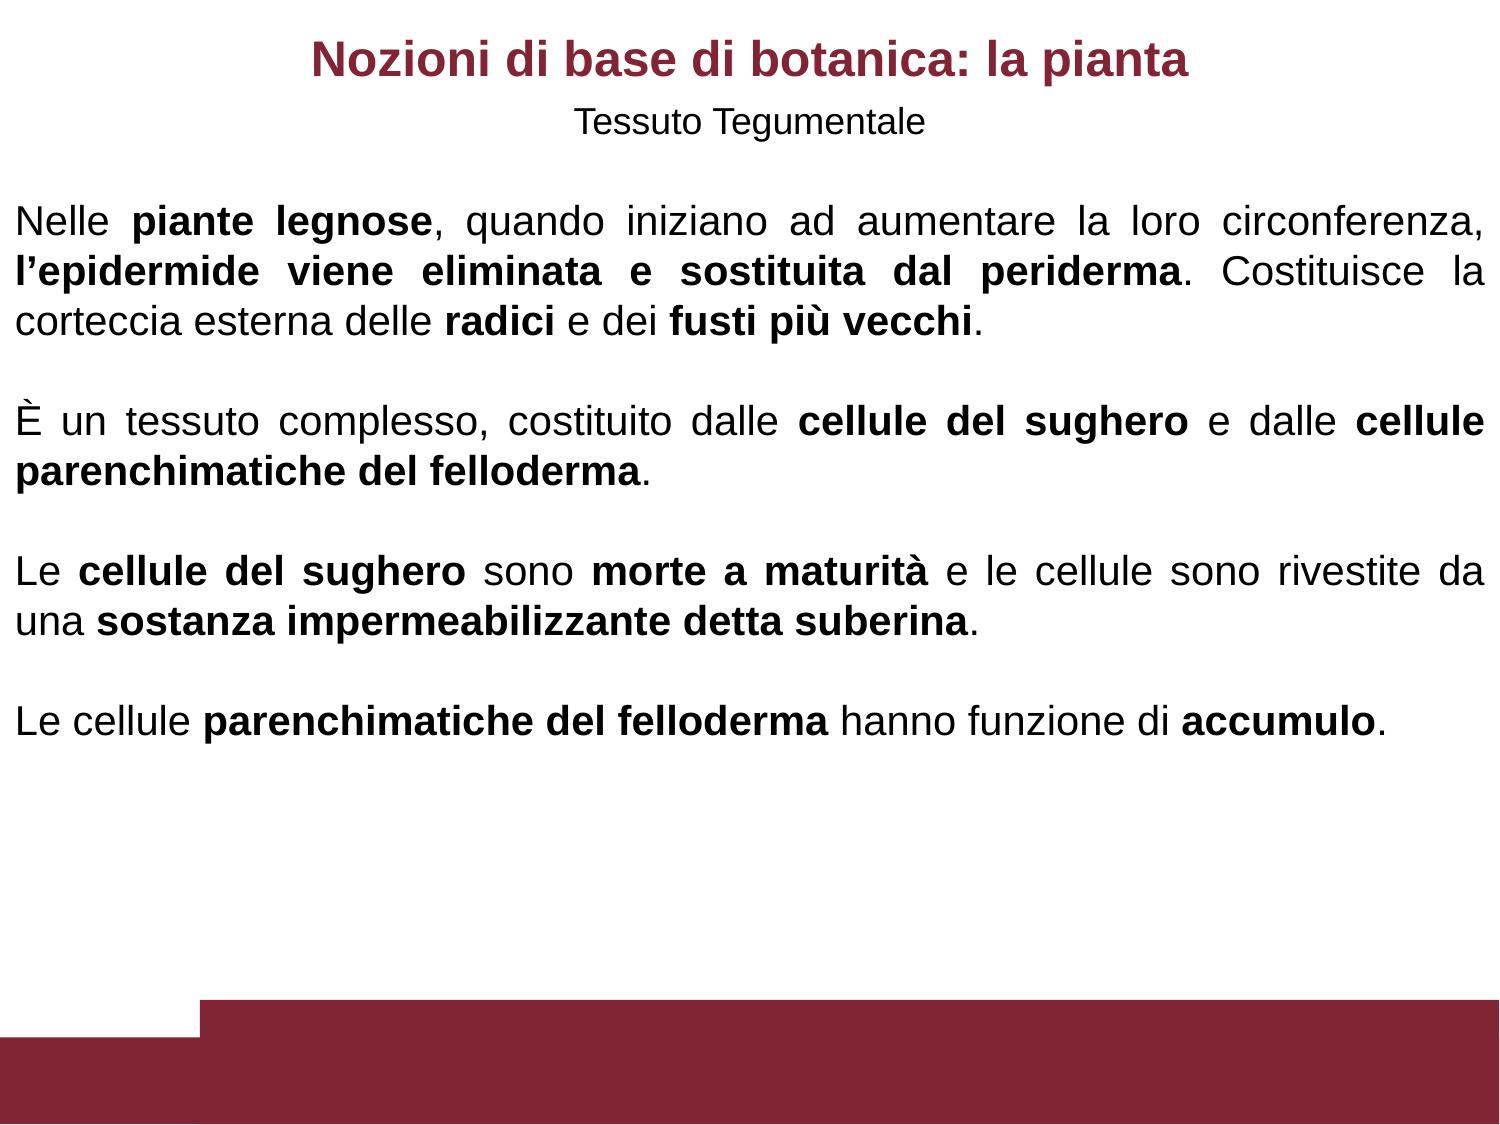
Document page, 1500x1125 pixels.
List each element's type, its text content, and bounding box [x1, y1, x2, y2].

text_box Nelle piante legnose, quando iniziano ad aumentare la loro circonferenza, l’epidermide viene eliminata e sostituita dal periderma. Costituisce la corteccia esterna delle radici e dei fusti più vecchi. È un tessuto complesso, costituito dalle cellule del sughero e dalle cellule parenchimatiche del felloderma. Le cellule del sughero sono morte a maturità e le cellule sono rivestite da una sostanza impermeabilizzante detta suberina. Le cellule parenchimatiche del felloderma hanno funzione di accumulo. [0, 186, 1500, 752]
text_box Tessuto Tegumentale [544, 89, 956, 150]
text_box Nozioni di base di botanica: la pianta [295, 19, 1205, 90]
